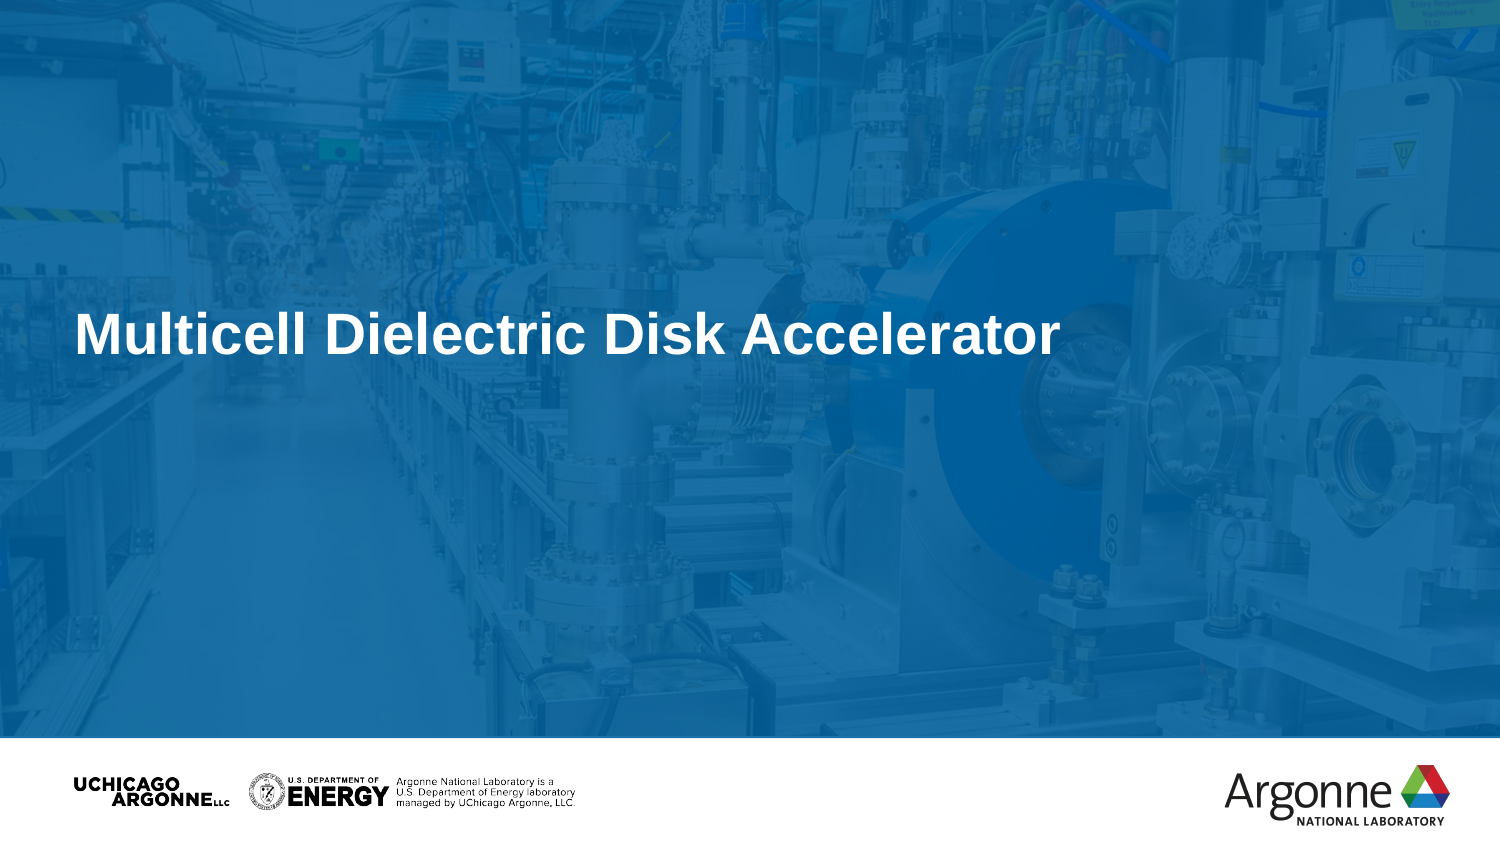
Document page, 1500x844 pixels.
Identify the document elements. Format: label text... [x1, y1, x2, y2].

list Multicell Dielectric Disk Accelerator [0, 0, 1500, 739]
picture [74, 773, 575, 810]
slide_number ‹#› [1403, 779, 1494, 844]
picture [1213, 748, 1467, 840]
